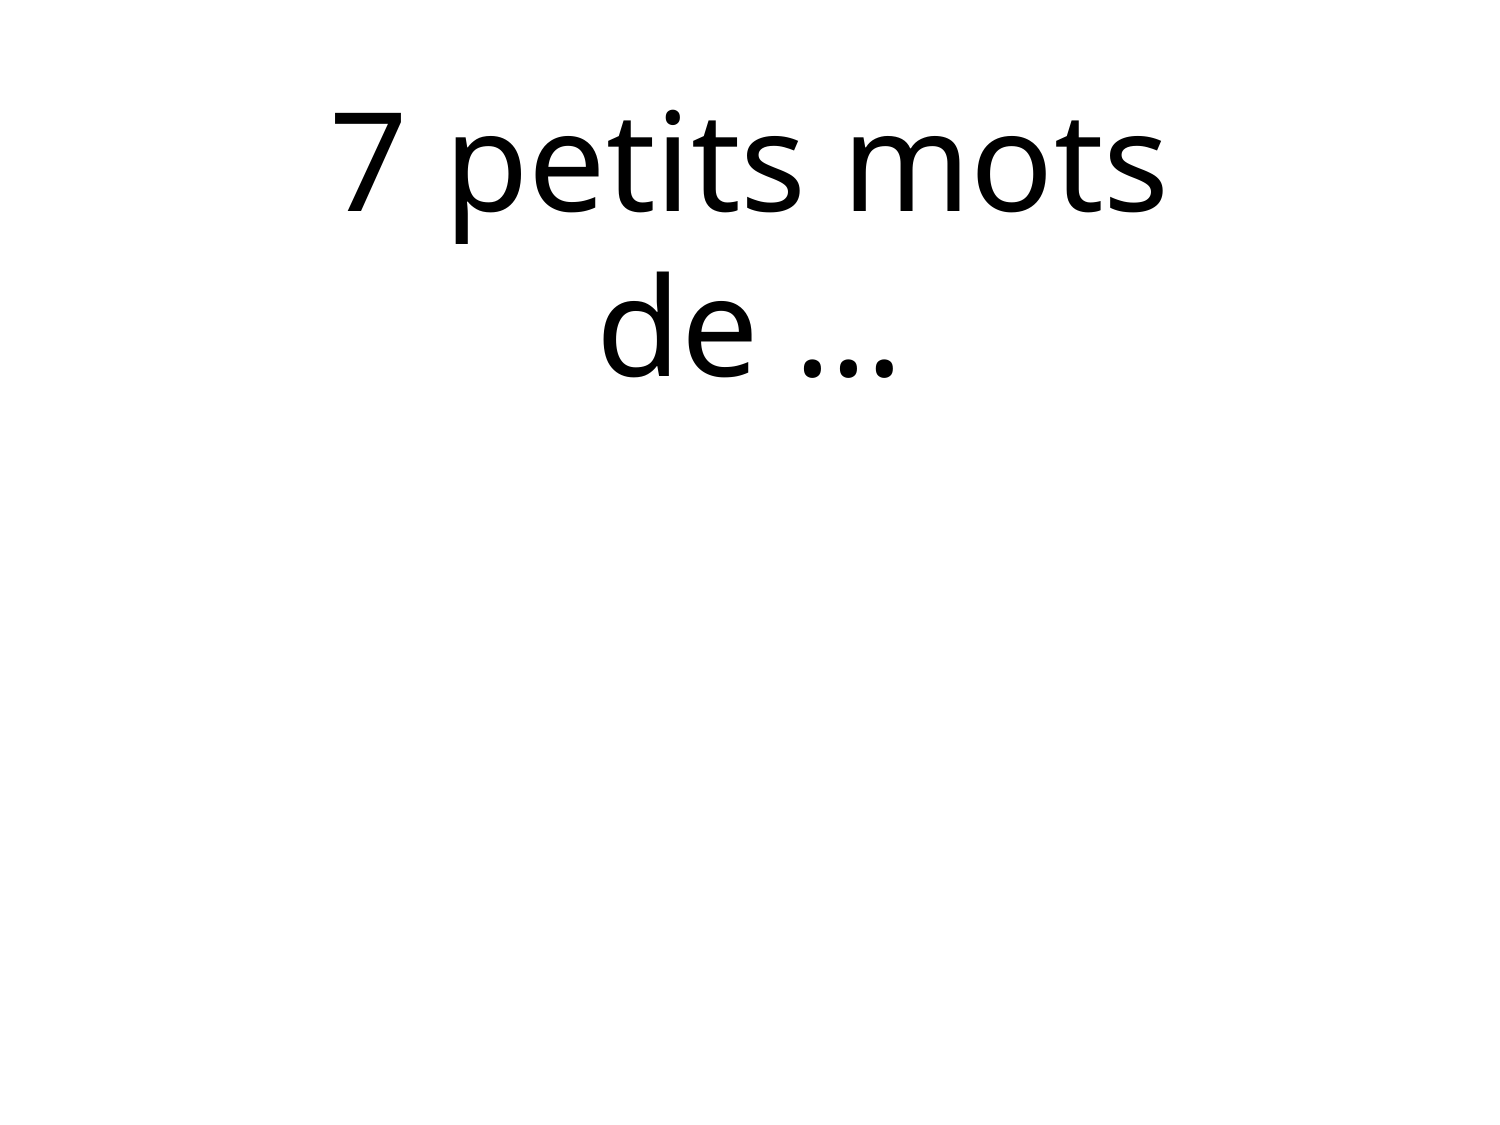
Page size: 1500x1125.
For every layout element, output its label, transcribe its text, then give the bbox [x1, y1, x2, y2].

text_box 7 petits mots de … [315, 66, 1185, 411]
